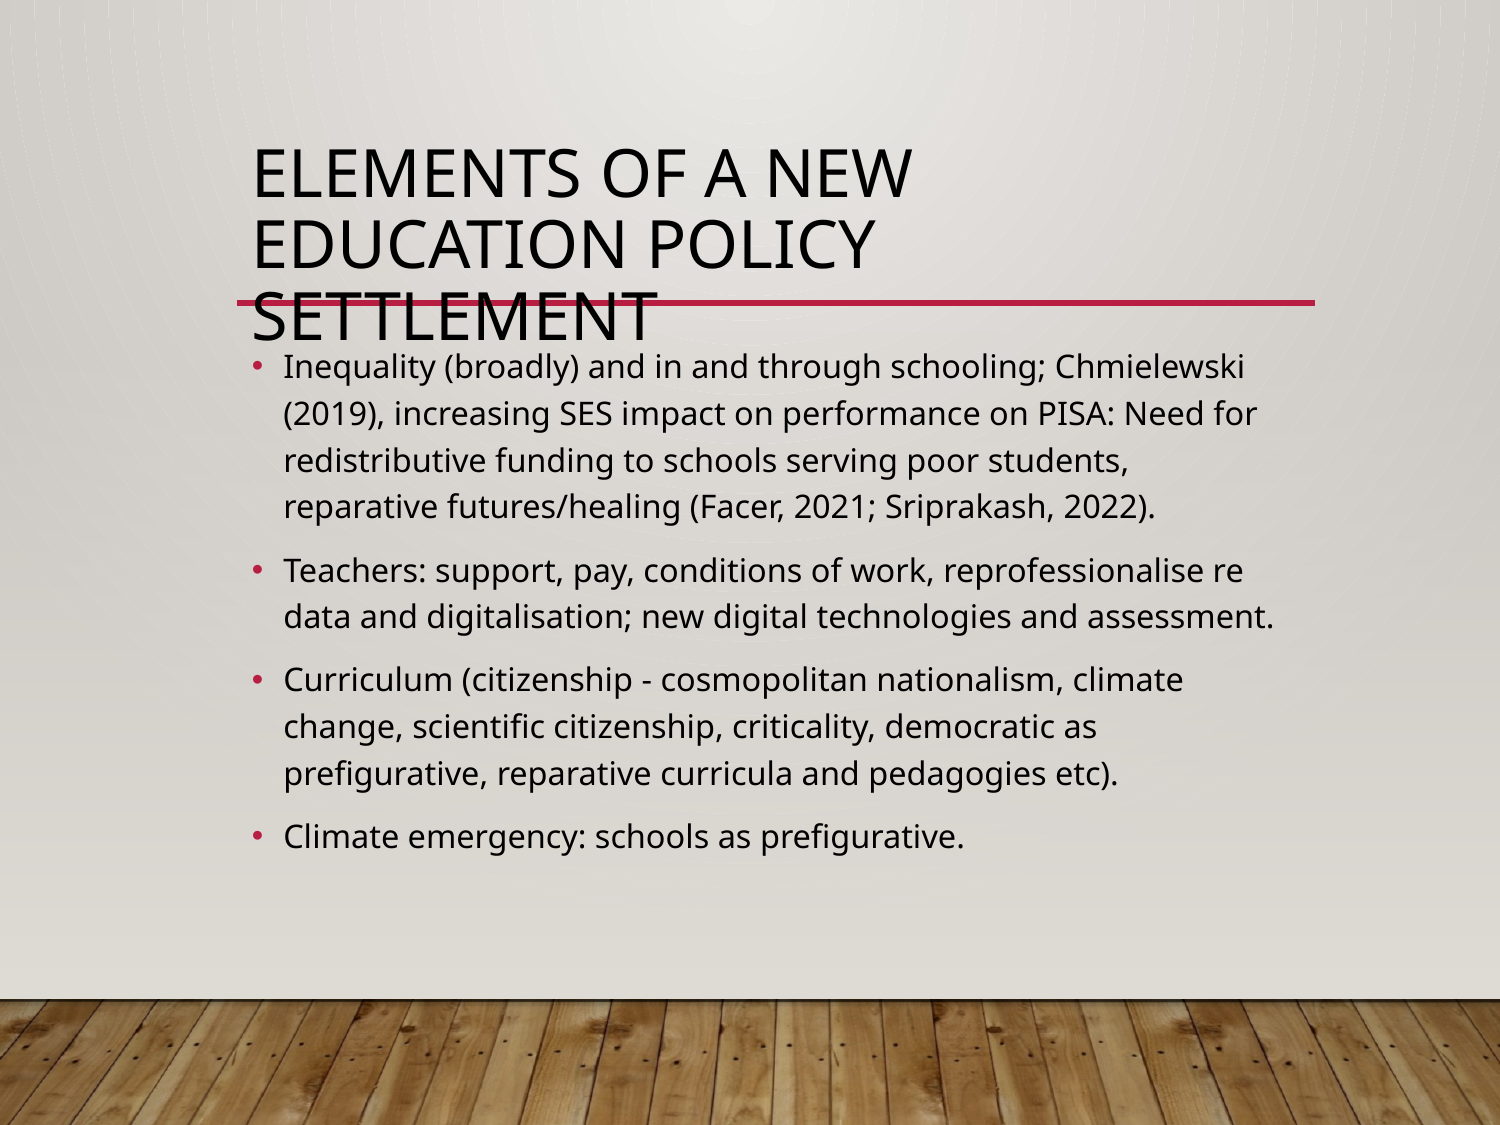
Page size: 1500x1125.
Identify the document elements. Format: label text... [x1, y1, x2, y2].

list Inequality (broadly) and in and through schooling; Chmielewski (2019), increasing SES impact on performance on PISA: Need for redistributive funding to schools serving poor students, reparative futures/healing (Facer, 2021; Sriprakash, 2022). Teachers: support, pay, conditions of work, reprofessionalise re data and digitalisation; new digital technologies and assessment. Curriculum (citizenship - cosmopolitan nationalism, climate change, scientific citizenship, criticality, democratic as prefigurative, reparative curricula and pedagogies etc). Climate emergency: schools as prefigurative. [236, 330, 1315, 897]
title Elements of a new education policy settlement [236, 131, 1315, 305]
picture [0, 999, 1500, 1125]
